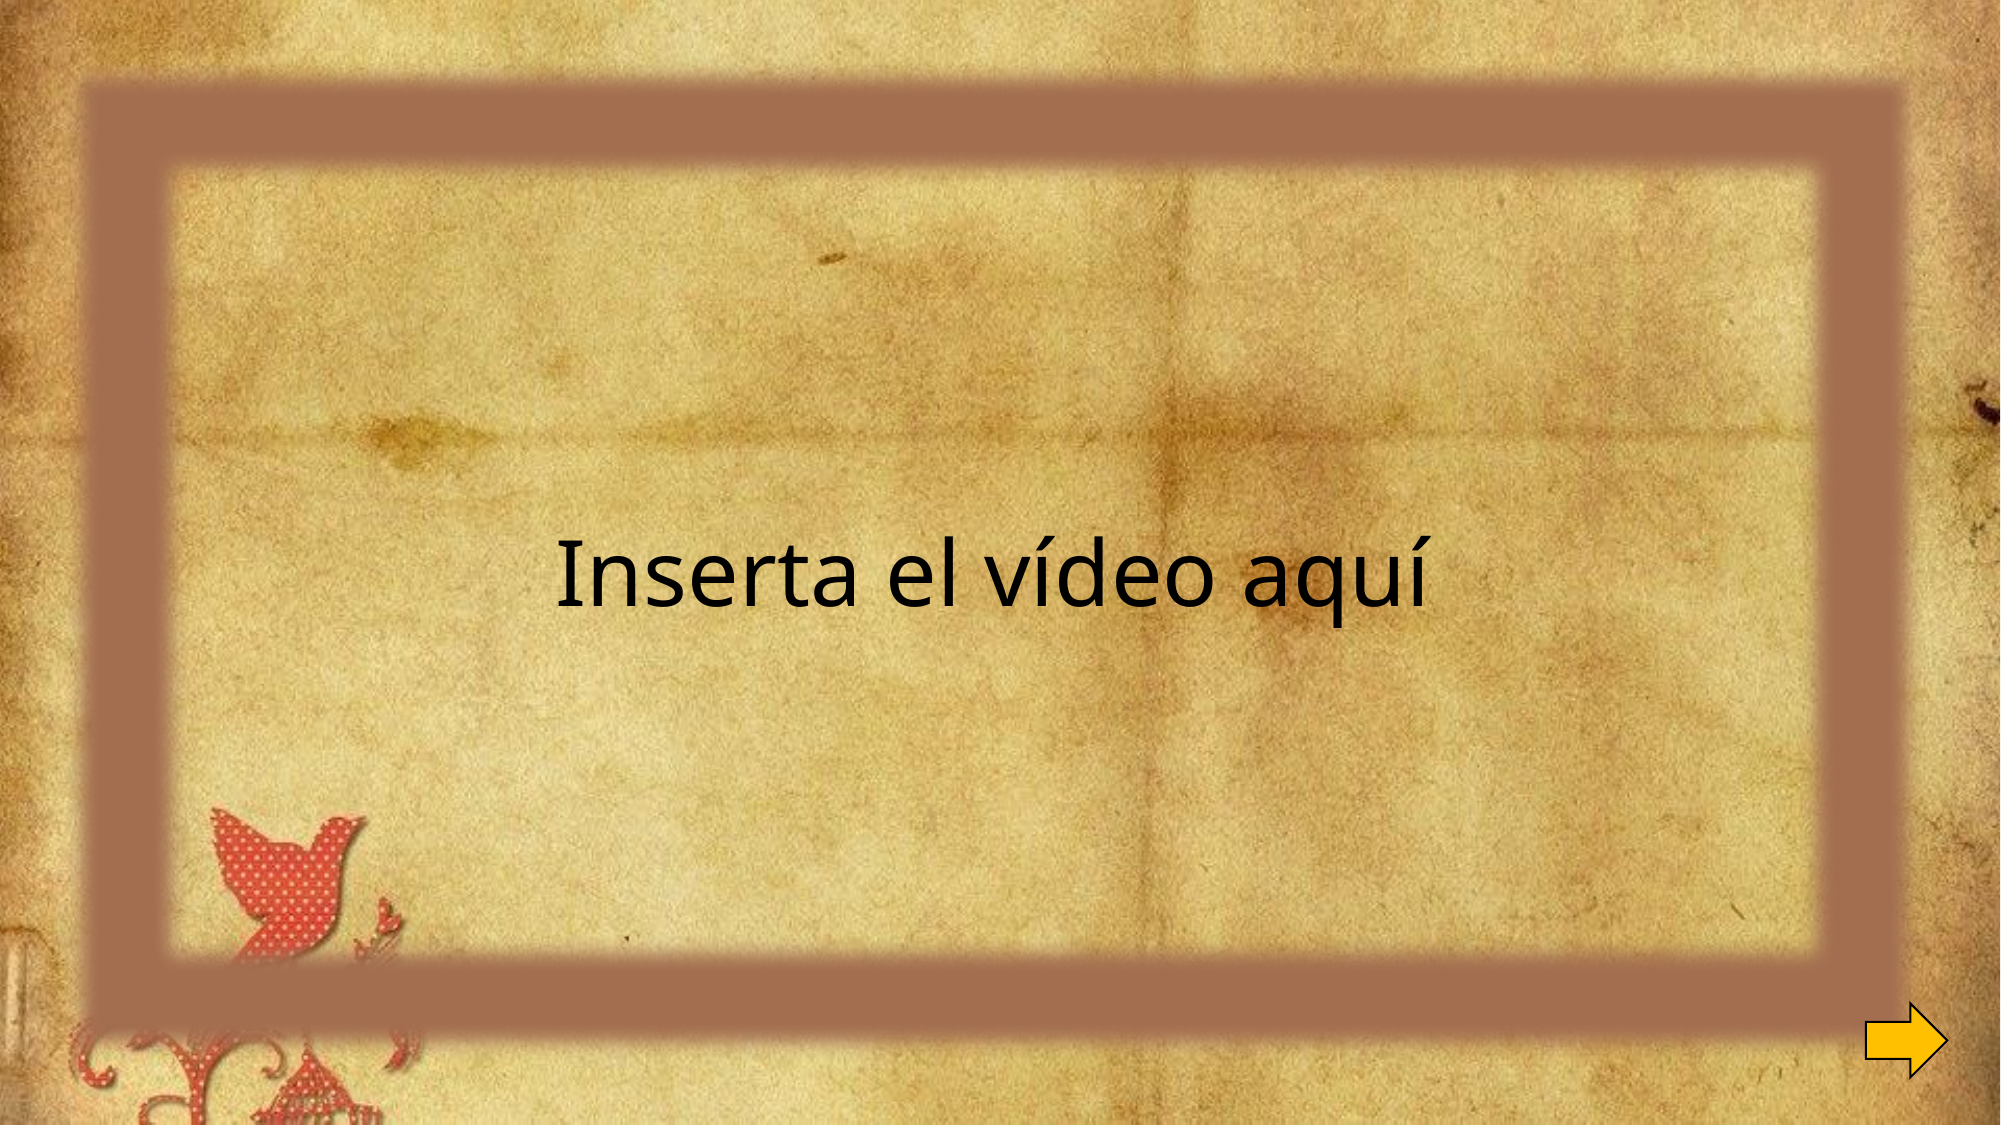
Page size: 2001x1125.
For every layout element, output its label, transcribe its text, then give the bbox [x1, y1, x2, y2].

text_box Muuuu [79, 76, 1909, 1044]
text_box [83, 80, 1905, 1040]
text_box Inserta el vídeo aquí [541, 507, 1446, 633]
text_box [88, 85, 1900, 1036]
picture [0, 0, 2001, 1125]
text_box [94, 91, 1894, 1029]
text_box [1864, 1001, 1949, 1080]
